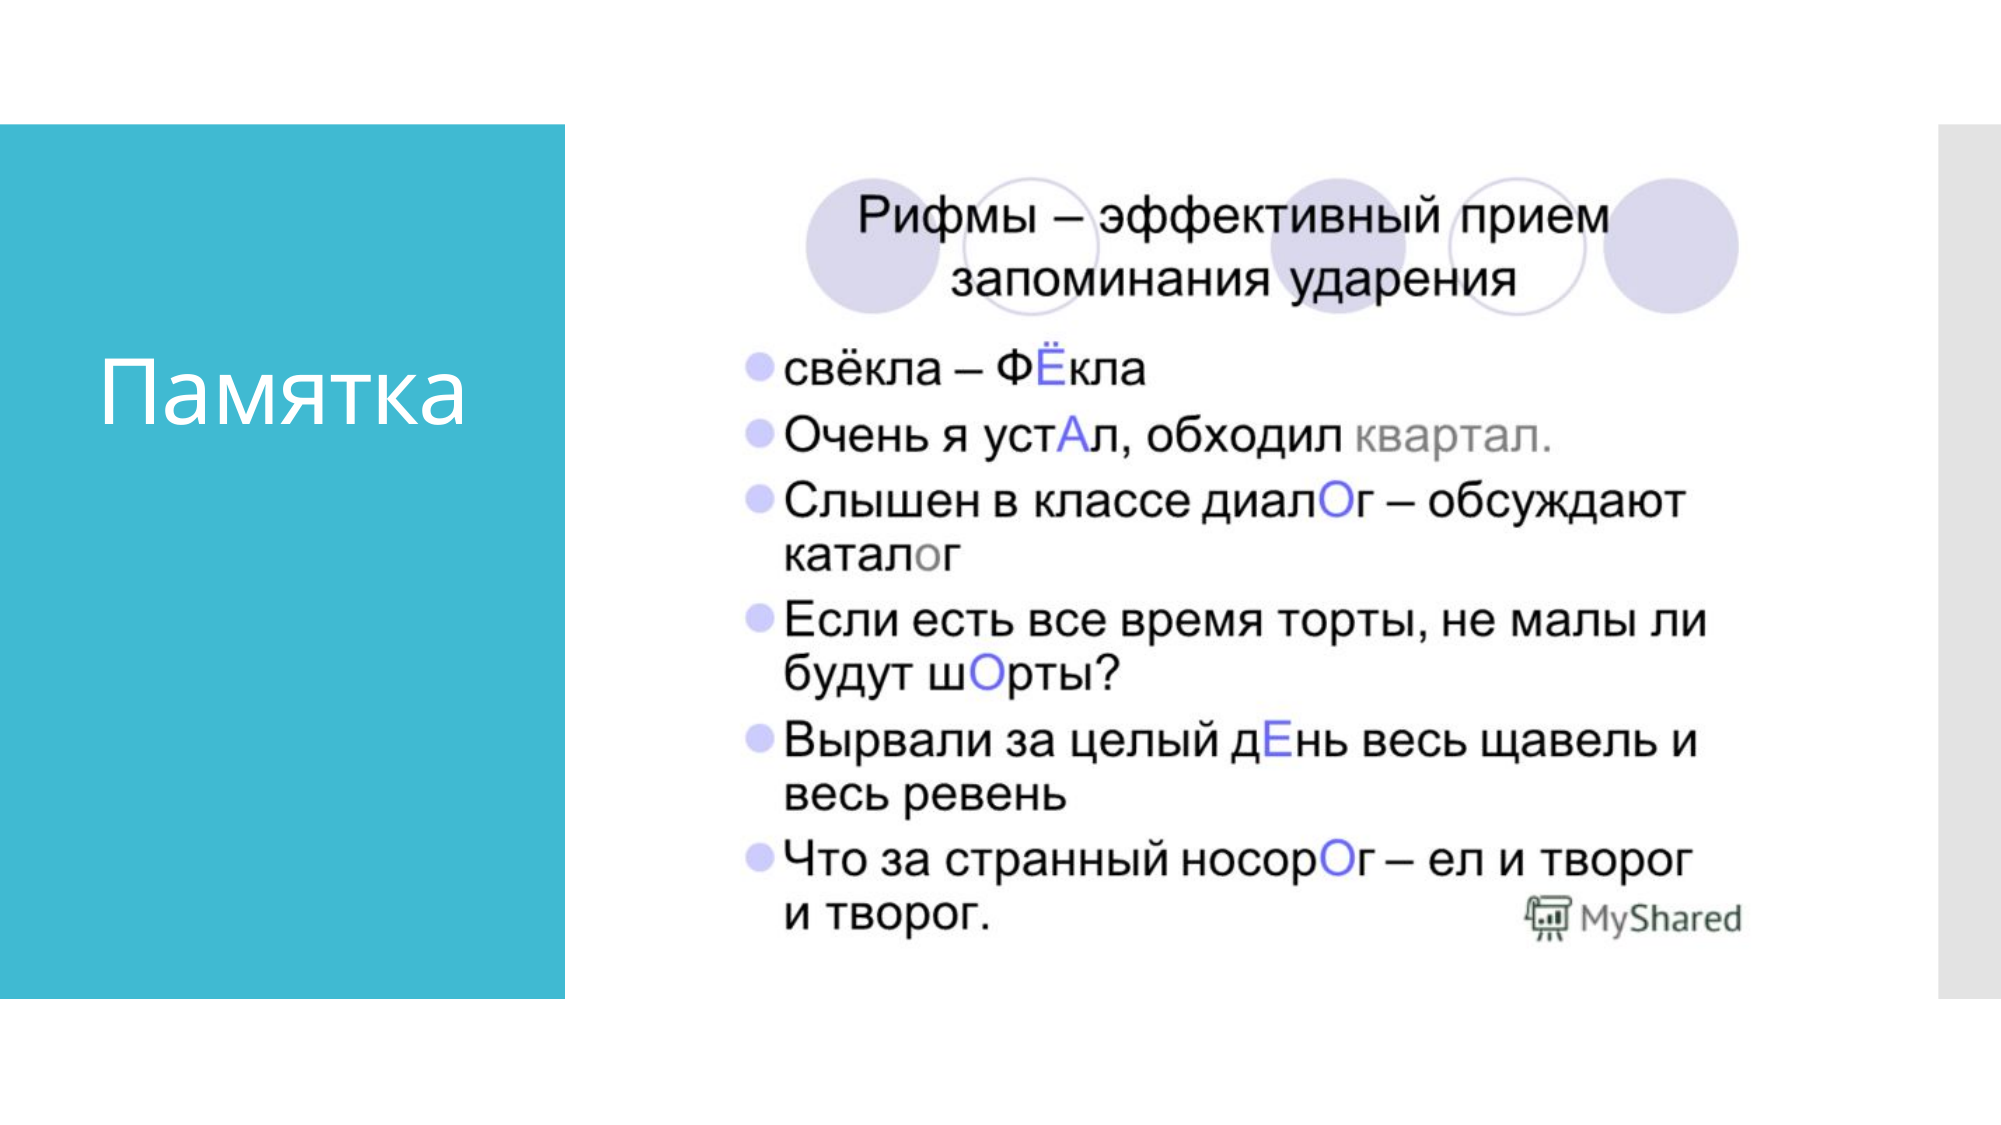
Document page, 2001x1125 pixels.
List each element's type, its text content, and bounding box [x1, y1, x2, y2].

title Памятка [41, 184, 525, 605]
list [674, 141, 1795, 982]
